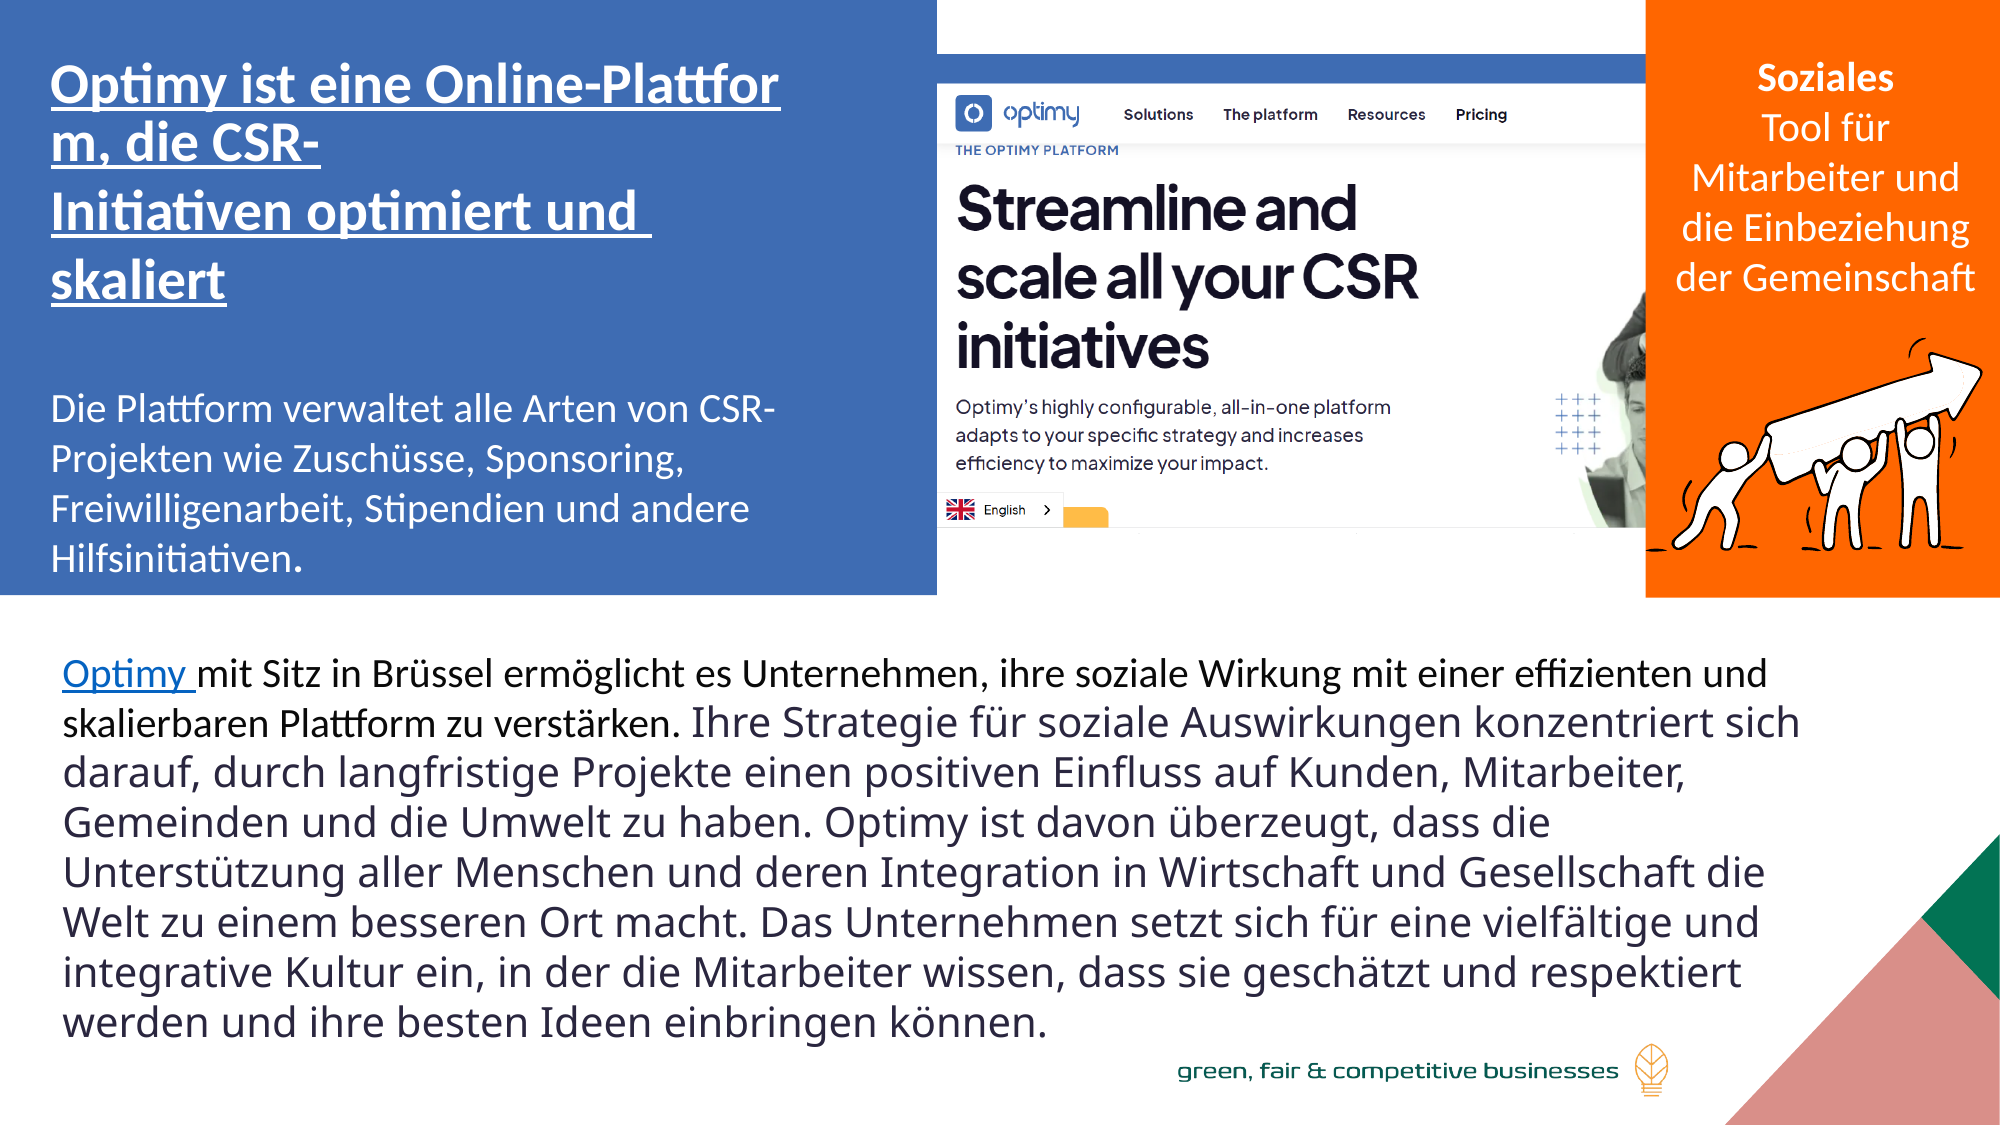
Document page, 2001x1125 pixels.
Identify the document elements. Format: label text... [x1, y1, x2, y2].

picture [1136, 1029, 1678, 1111]
list Optimy ist eine Online-Plattform, die CSR-Initiativen optimiert und skaliert Die Plattform verwaltet alle Arten von CSR-Projekten wie Zuschüsse, Sponsoring, Freiwilligenarbeit, Stipendien und andere Hilfsinitiativen. [35, 38, 832, 536]
text_box [1644, 534, 2000, 599]
text_box [0, 0, 938, 596]
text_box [1645, 337, 1983, 552]
list Optimy mit Sitz in Brüssel ermöglicht es Unternehmen, ihre soziale Wirkung mit einer effizienten und skalierbaren Plattform zu verstärken. Ihre Strategie für soziale Auswirkungen konzentriert sich darauf, durch langfristige Projekte einen positiven Einfluss auf Kunden, Mitarbeiter, Gemeinden und die Umwelt zu haben. Optimy ist davon überzeugt, dass die Unterstützung aller Menschen und deren Integration in Wirtschaft und Gesellschaft die Welt zu einem besseren Ort macht. Das Unternehmen setzt sich für eine vielfältige und integrative Kultur ein, in der die Mitarbeiter wissen, dass sie geschätzt und respektiert werden und ihre besten Ideen einbringen können. [47, 638, 1826, 912]
picture [936, 54, 2000, 534]
text_box [1644, 0, 2000, 54]
